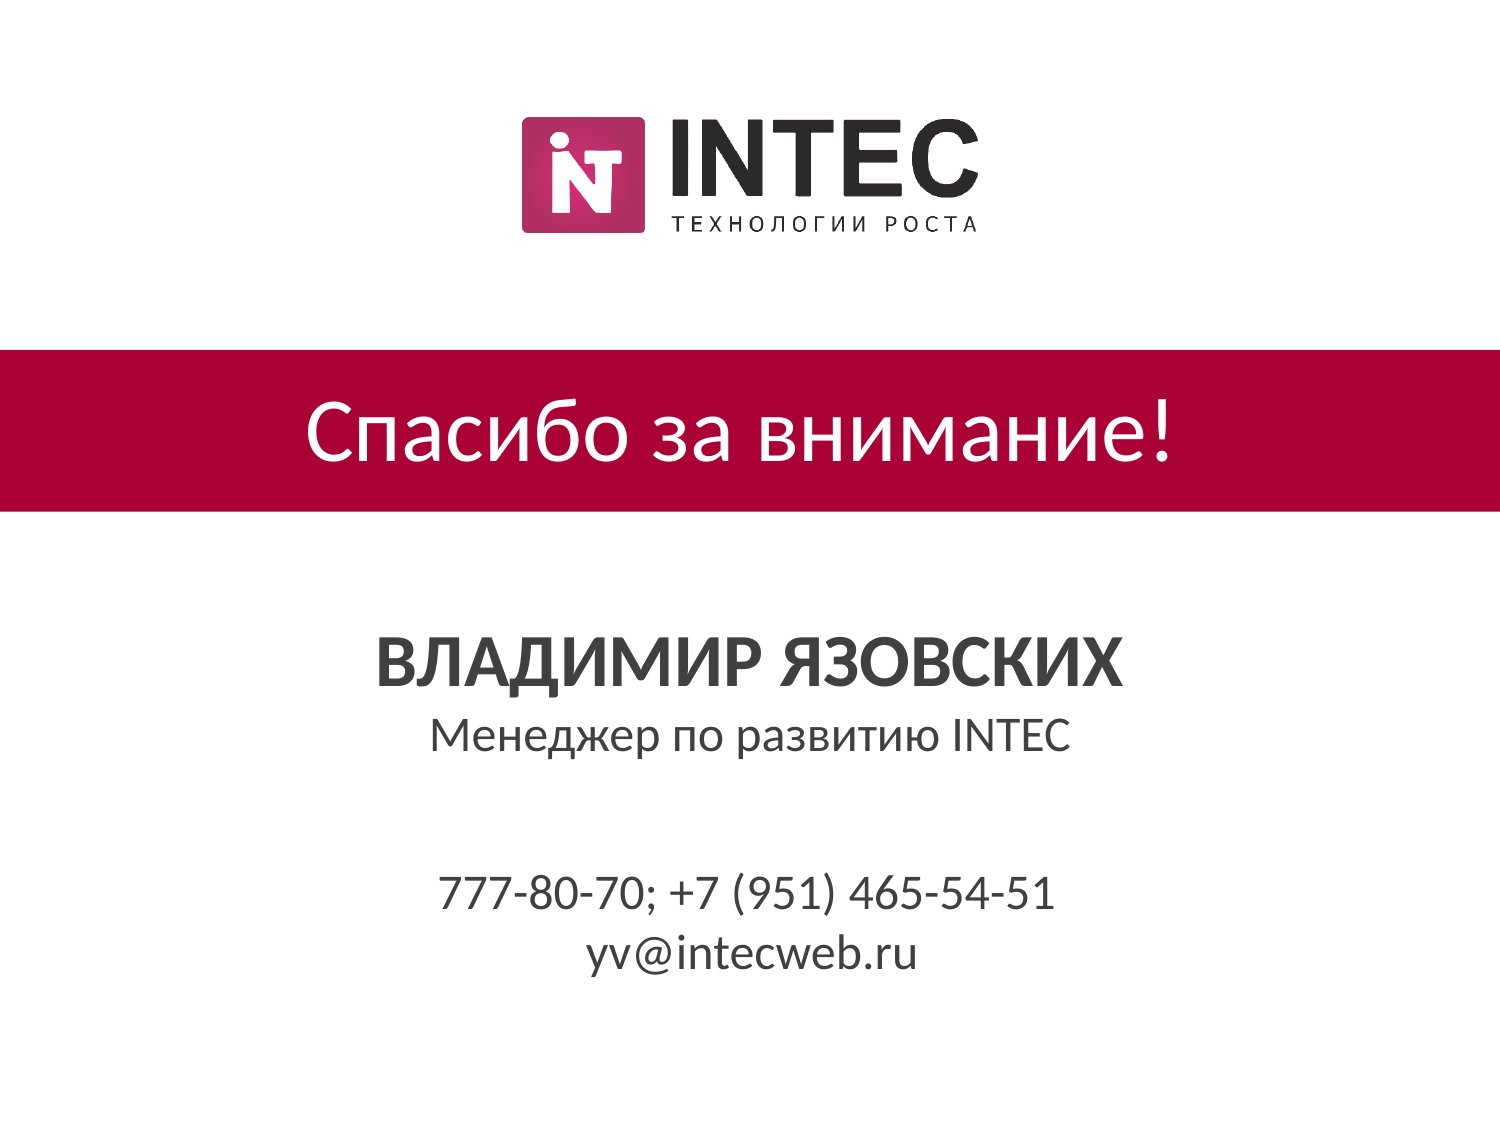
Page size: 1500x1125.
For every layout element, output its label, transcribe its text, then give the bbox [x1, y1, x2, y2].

text_box 777-80-70; +7 (951) 465-54-51 yv@intecweb.ru [294, 852, 1210, 988]
text_box Спасибо за внимание! [284, 362, 1199, 597]
text_box ВЛАДИМИР ЯЗОВСКИХ Менеджер по развитию INTEC [292, 603, 1208, 769]
text_box [0, 348, 1500, 514]
picture [521, 117, 978, 233]
